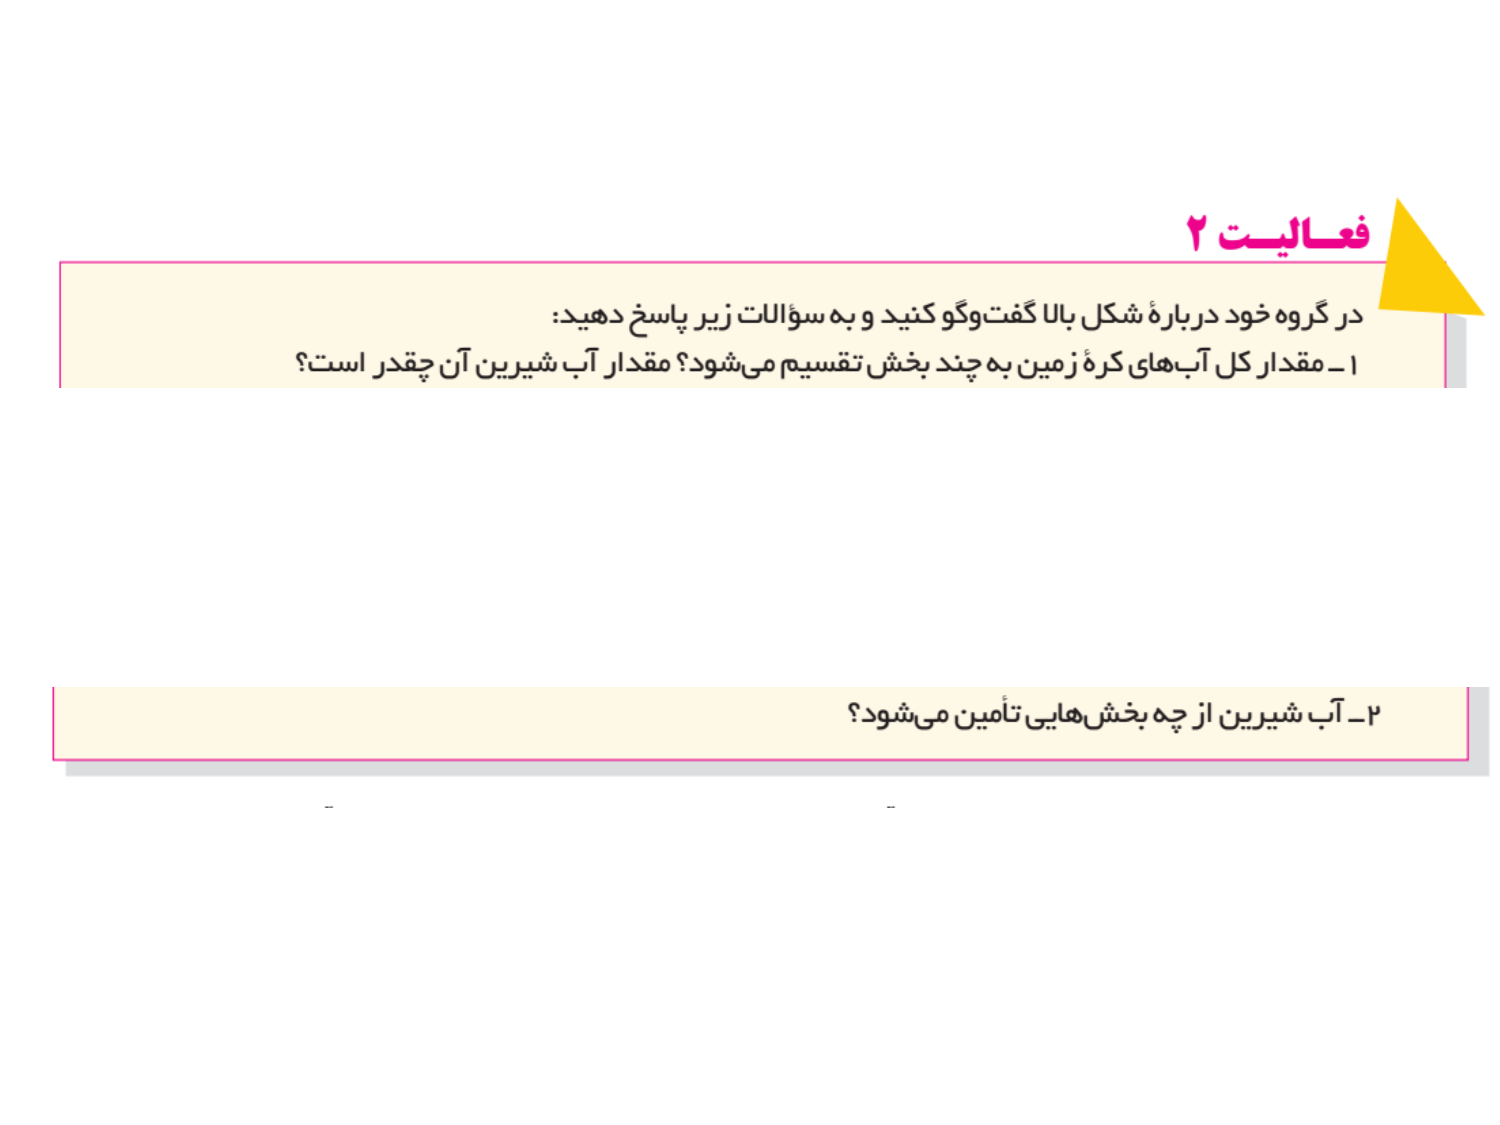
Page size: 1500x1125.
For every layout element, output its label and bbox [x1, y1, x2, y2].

picture [0, 687, 1497, 809]
picture [12, 174, 1497, 389]
